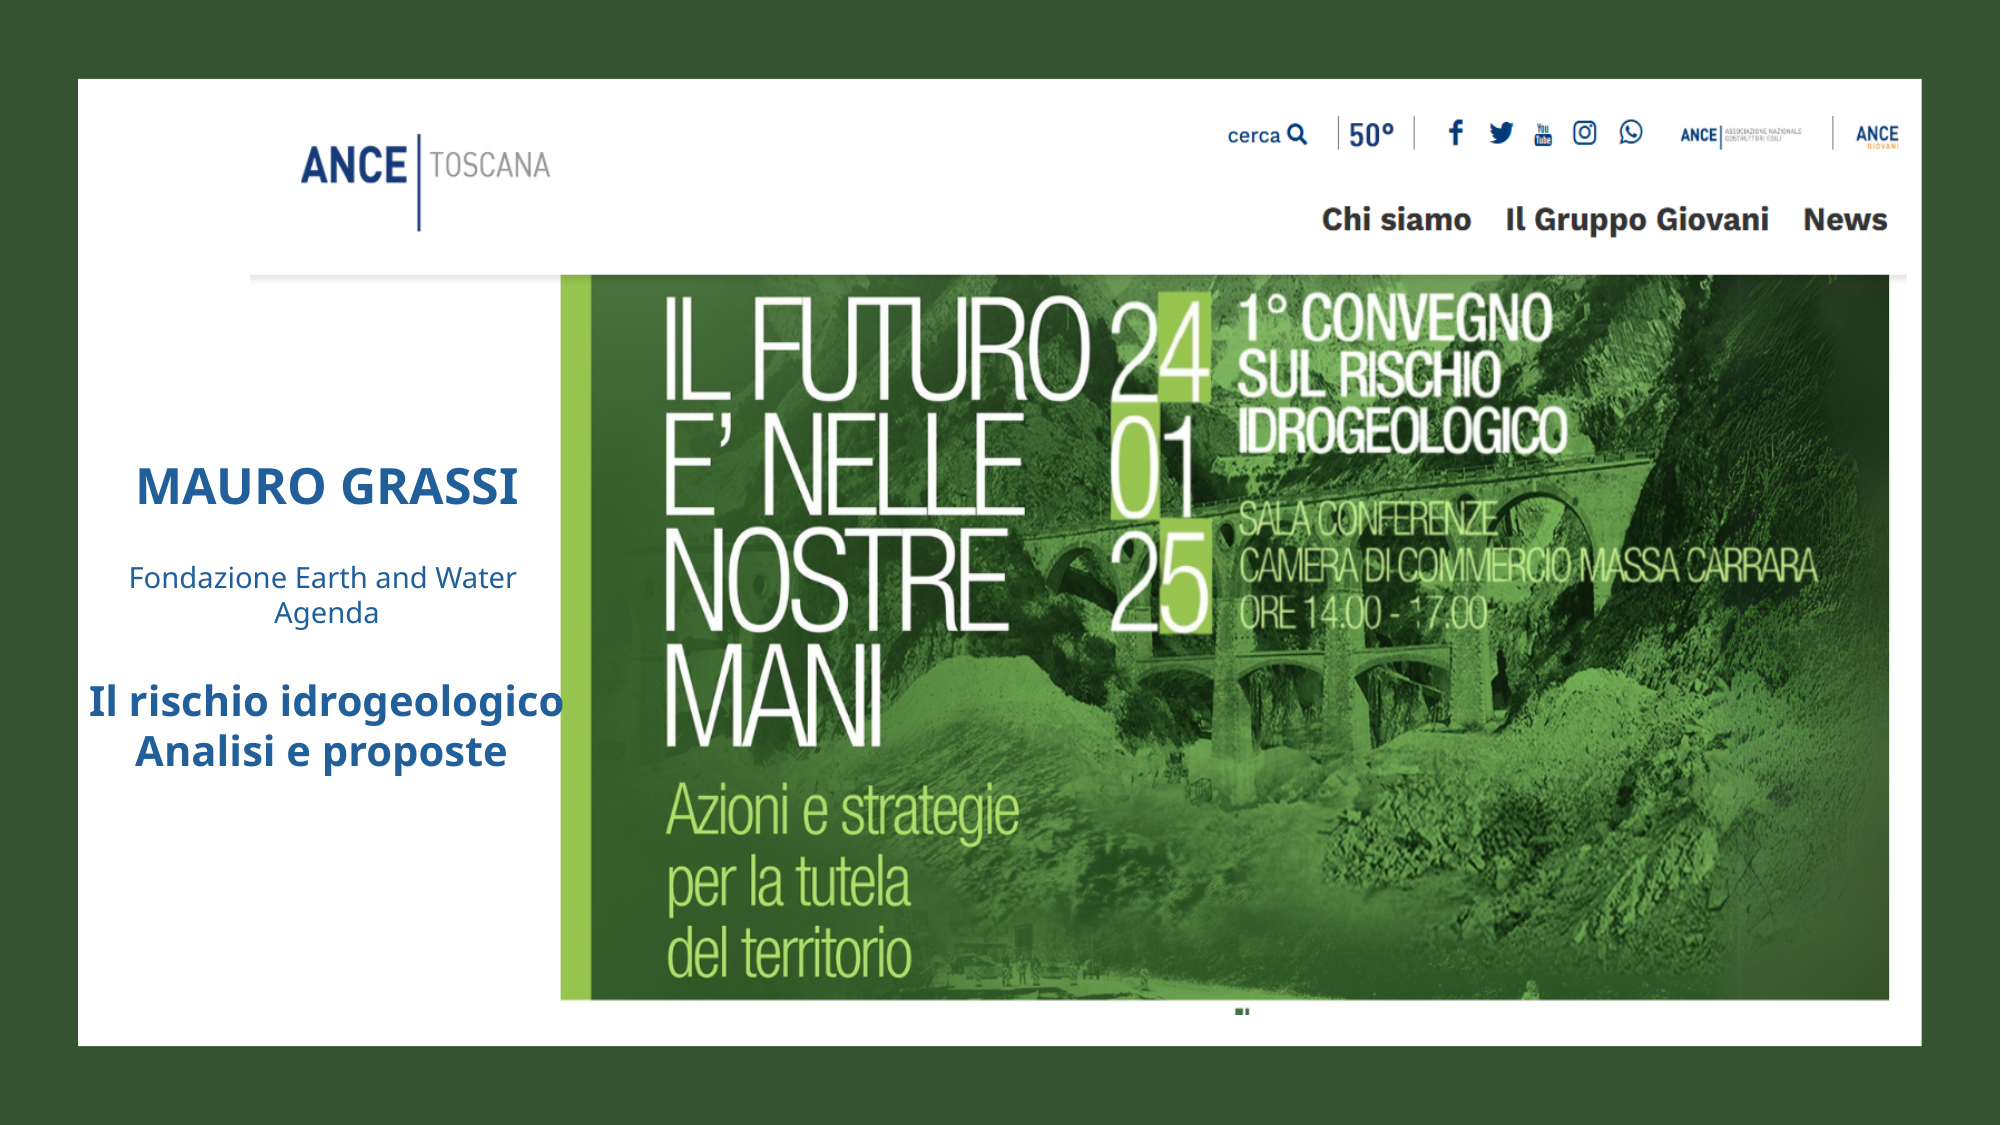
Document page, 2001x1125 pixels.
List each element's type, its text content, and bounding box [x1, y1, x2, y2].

picture [249, 110, 1907, 1015]
text_box [77, 77, 1923, 1048]
text_box [0, 0, 2000, 1125]
text_box MAURO GRASSI Fondazione Earth and Water Agenda Il rischio idrogeologico Analisi e proposte [74, 312, 249, 782]
